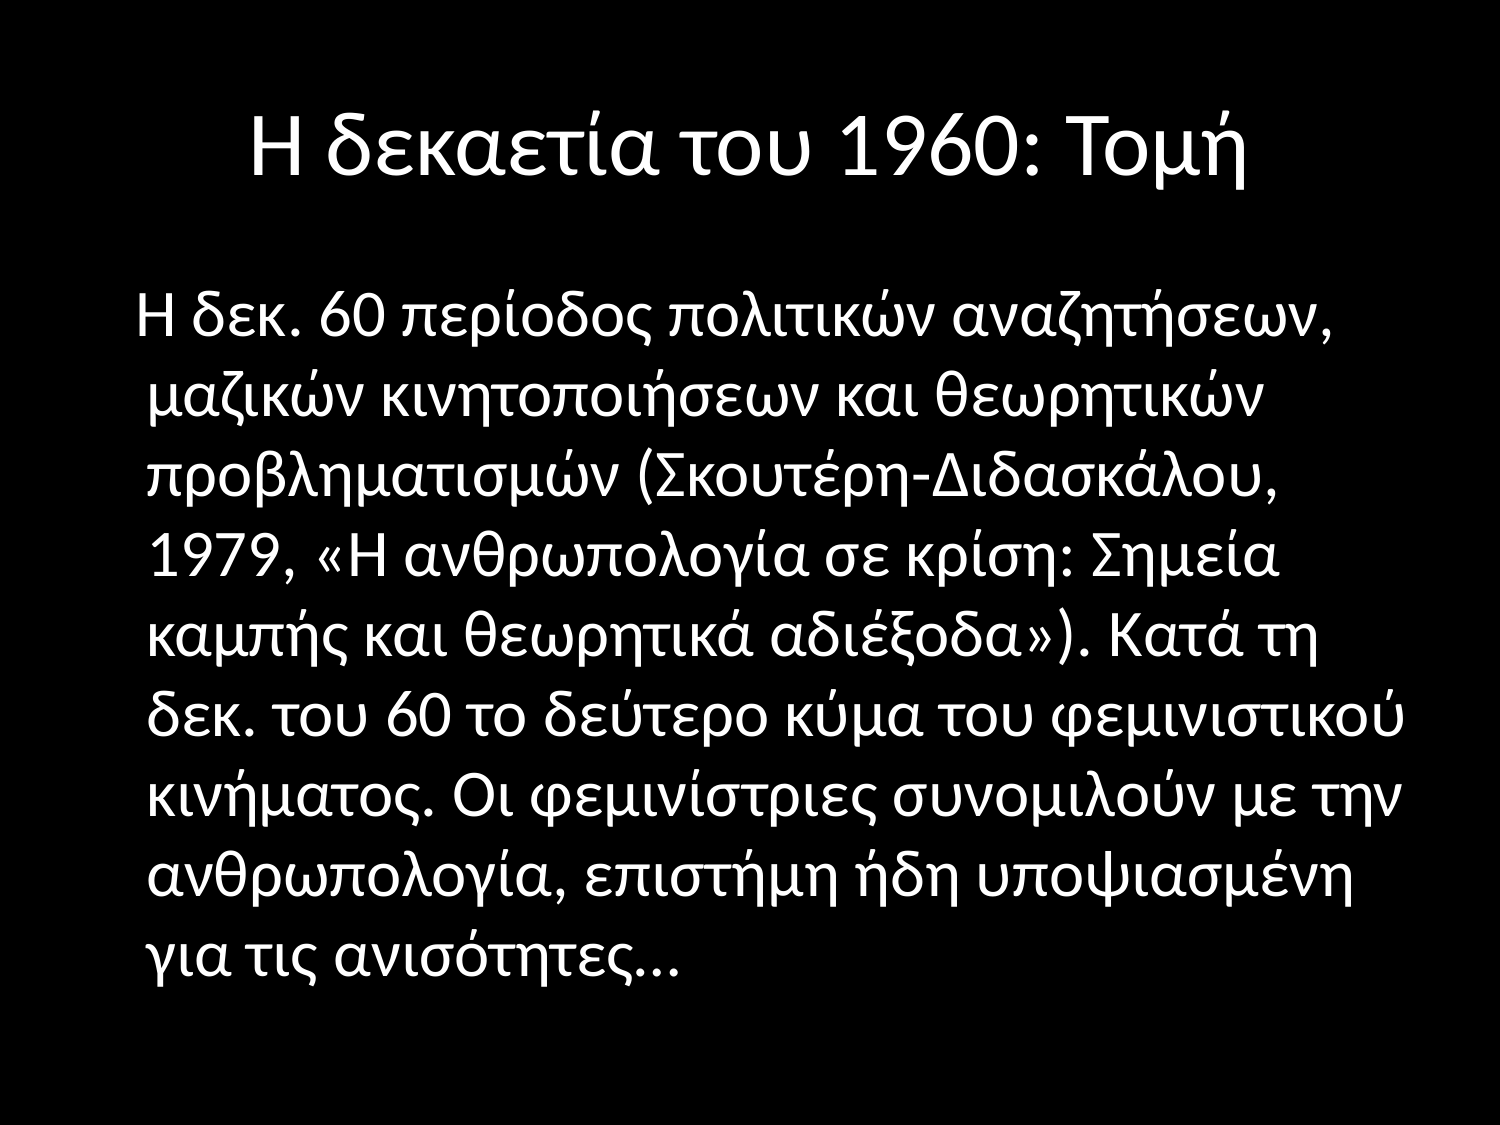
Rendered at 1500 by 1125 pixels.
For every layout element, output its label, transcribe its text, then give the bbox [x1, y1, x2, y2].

list Η δεκ. 60 περίοδος πολιτικών αναζητήσεων, μαζικών κινητοποιήσεων και θεωρητικών προβληματισμών (Σκουτέρη-Διδασκάλου, 1979, «Η ανθρωπολογία σε κρίση: Σημεία καμπής και θεωρητικά αδιέξοδα»). Κατά τη δεκ. του 60 το δεύτερο κύμα του φεμινιστικού κινήματος. Οι φεμινίστριες συνομιλούν με την ανθρωπολογία, επιστήμη ήδη υποψιασμένη για τις ανισότητες… [75, 262, 1425, 1005]
title Η δεκαετία του 1960: Τομή [75, 45, 1425, 233]
